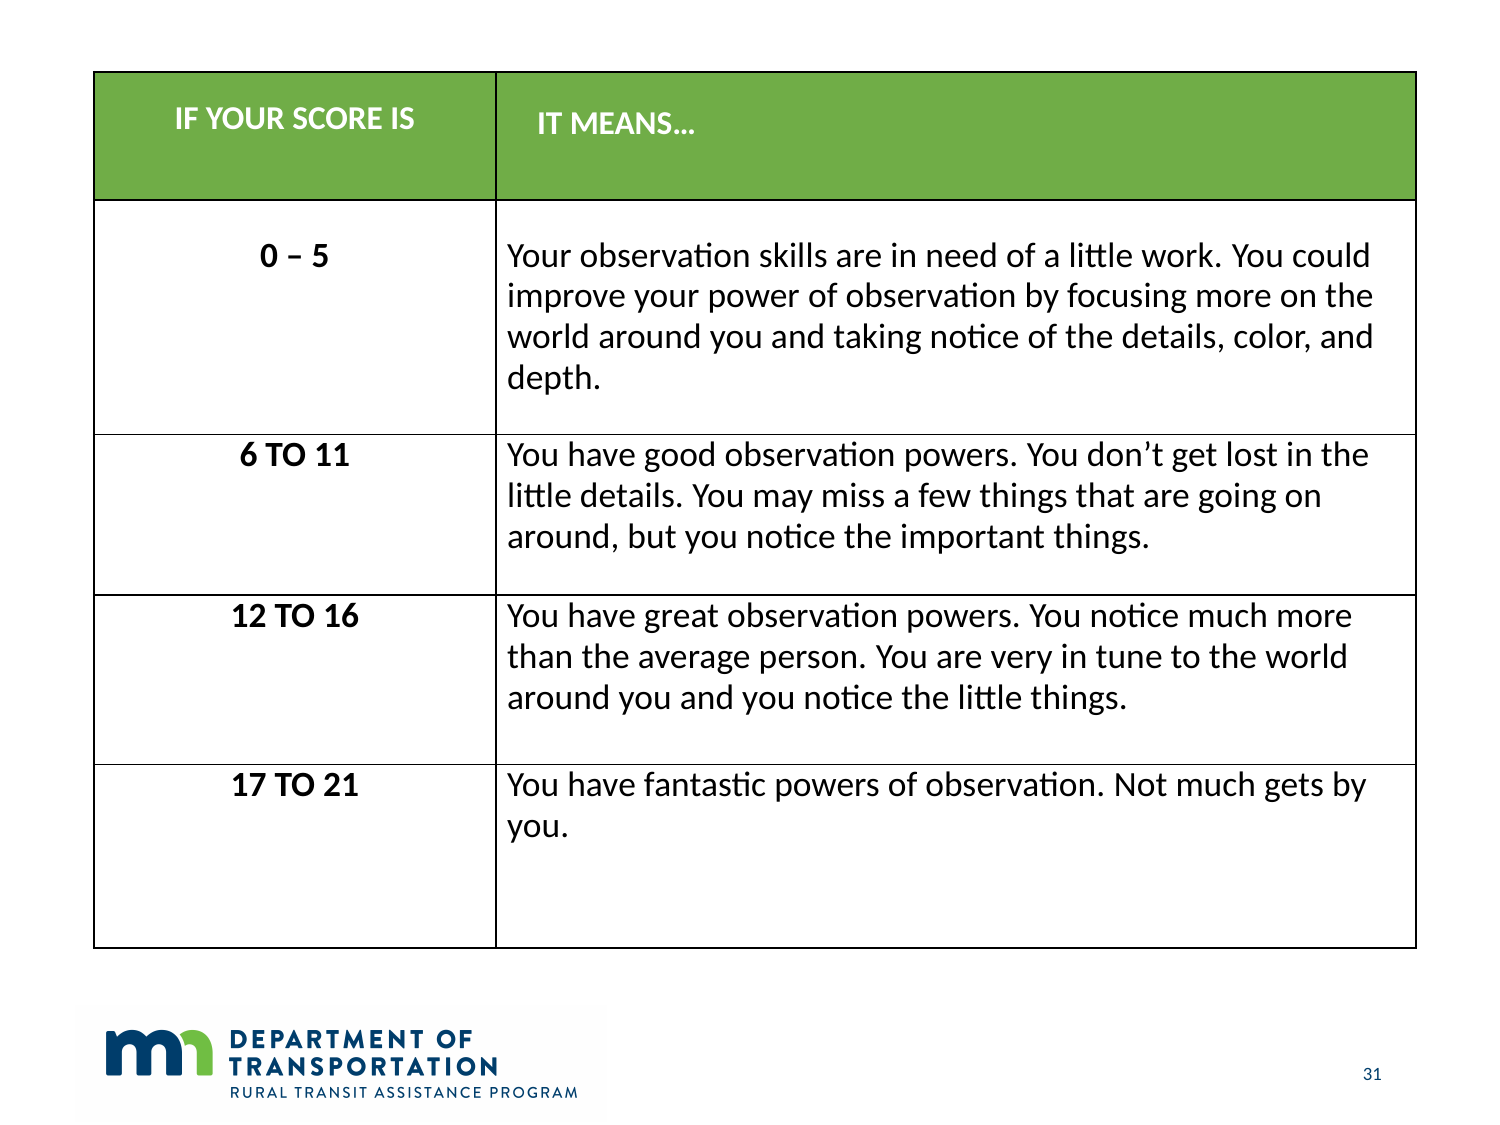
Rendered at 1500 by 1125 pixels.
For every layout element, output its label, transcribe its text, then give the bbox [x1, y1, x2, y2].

table_cell You have fantastic powers of observation. Not much gets by you. [497, 765, 1415, 947]
slide_number 31 [1059, 1042, 1397, 1103]
table_cell 17 TO 21 [95, 765, 495, 947]
table_header IT MEANS… [497, 73, 1415, 199]
table_cell 0 – 5 [95, 201, 495, 434]
table_cell You have great observation powers. You notice much more than the average person. You are very in tune to the world around you and you notice the little things. [497, 596, 1415, 764]
table_header IF YOUR SCORE IS [95, 73, 495, 199]
picture [75, 1005, 607, 1122]
table_cell 12 TO 16 [95, 596, 495, 764]
table_cell Your observation skills are in need of a little work. You could improve your power of observation by focusing more on the world around you and taking notice of the details, color, and depth. [497, 201, 1415, 434]
table_cell 6 TO 11 [95, 435, 495, 594]
table_cell You have good observation powers. You don’t get lost in the little details. You may miss a few things that are going on around, but you notice the important things. [497, 435, 1415, 594]
